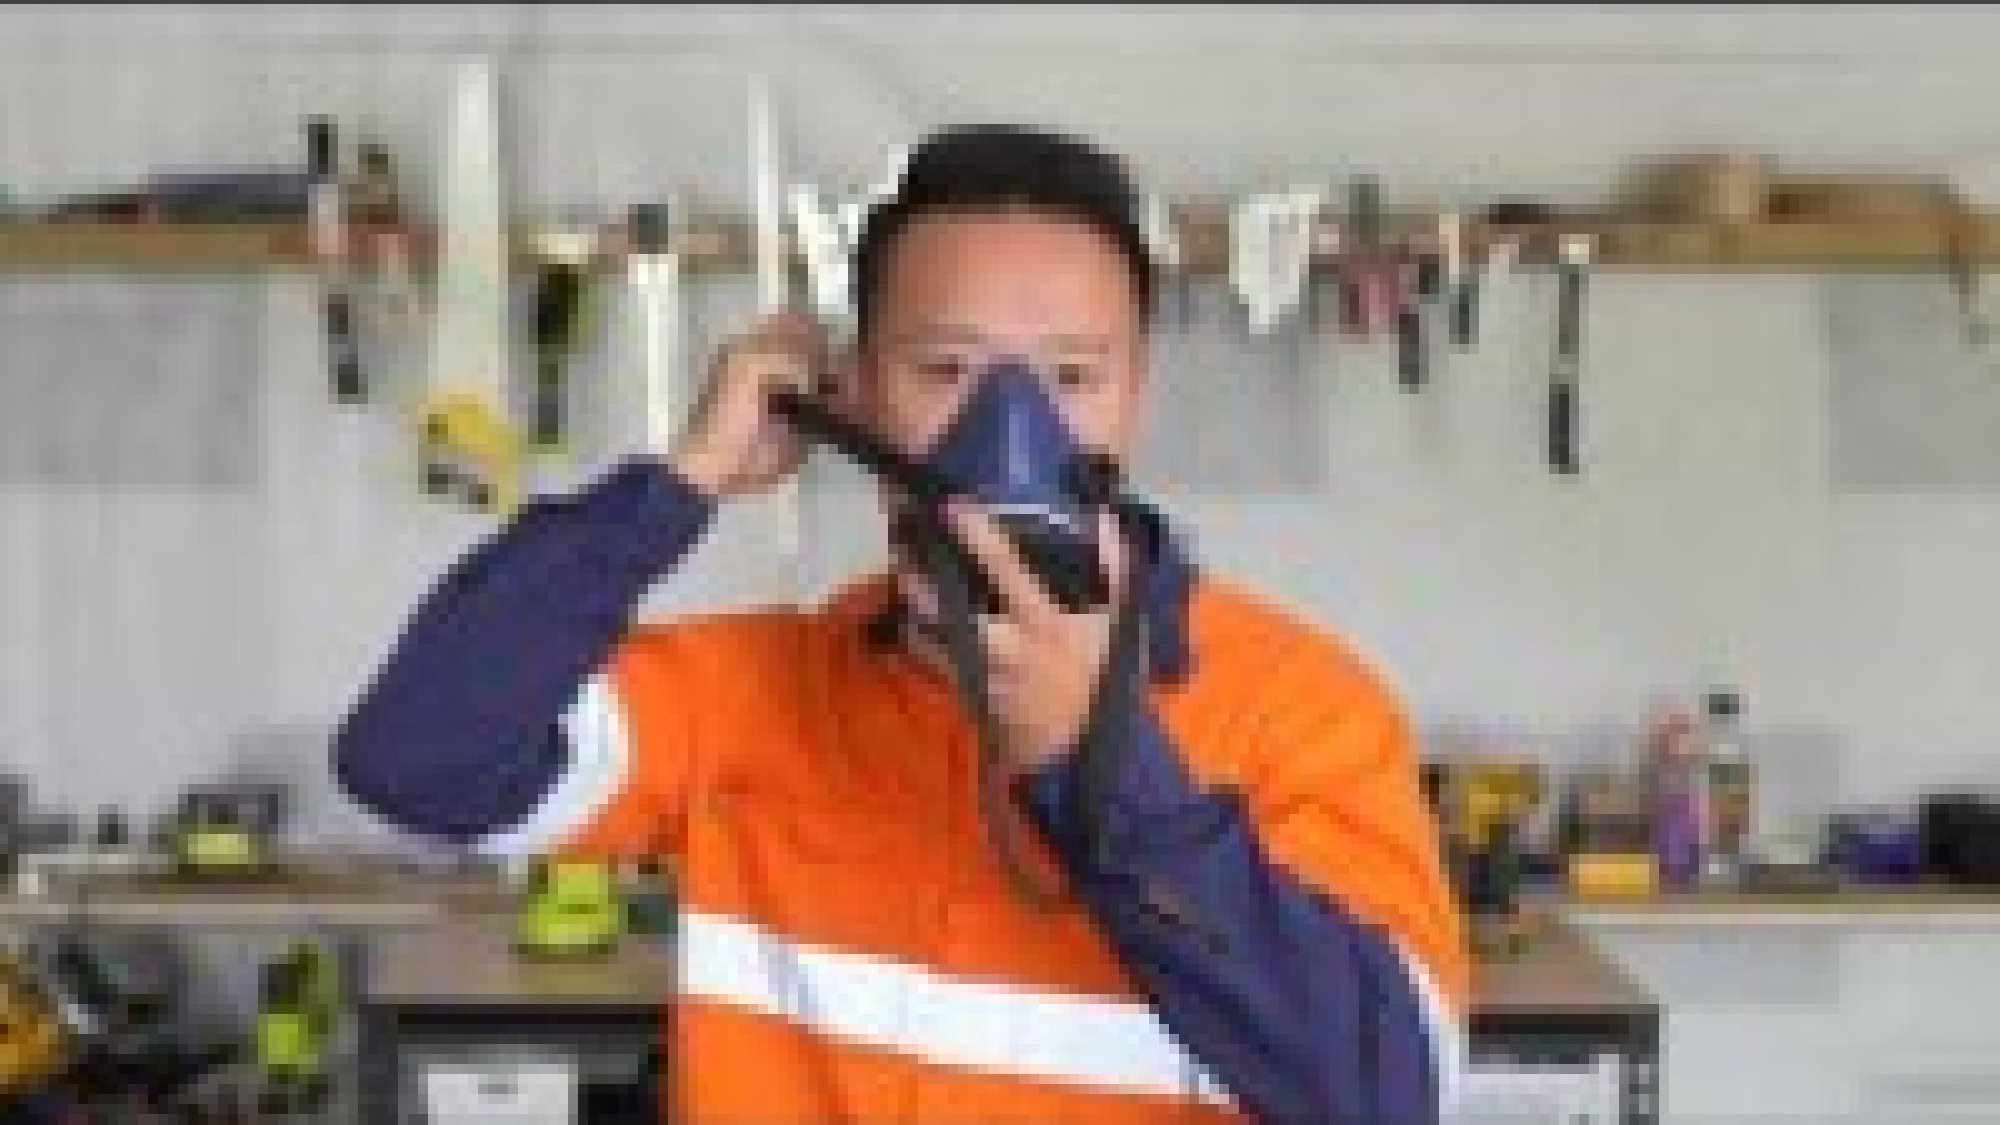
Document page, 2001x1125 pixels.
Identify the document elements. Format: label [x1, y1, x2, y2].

text_box [0, 0, 2000, 1125]
